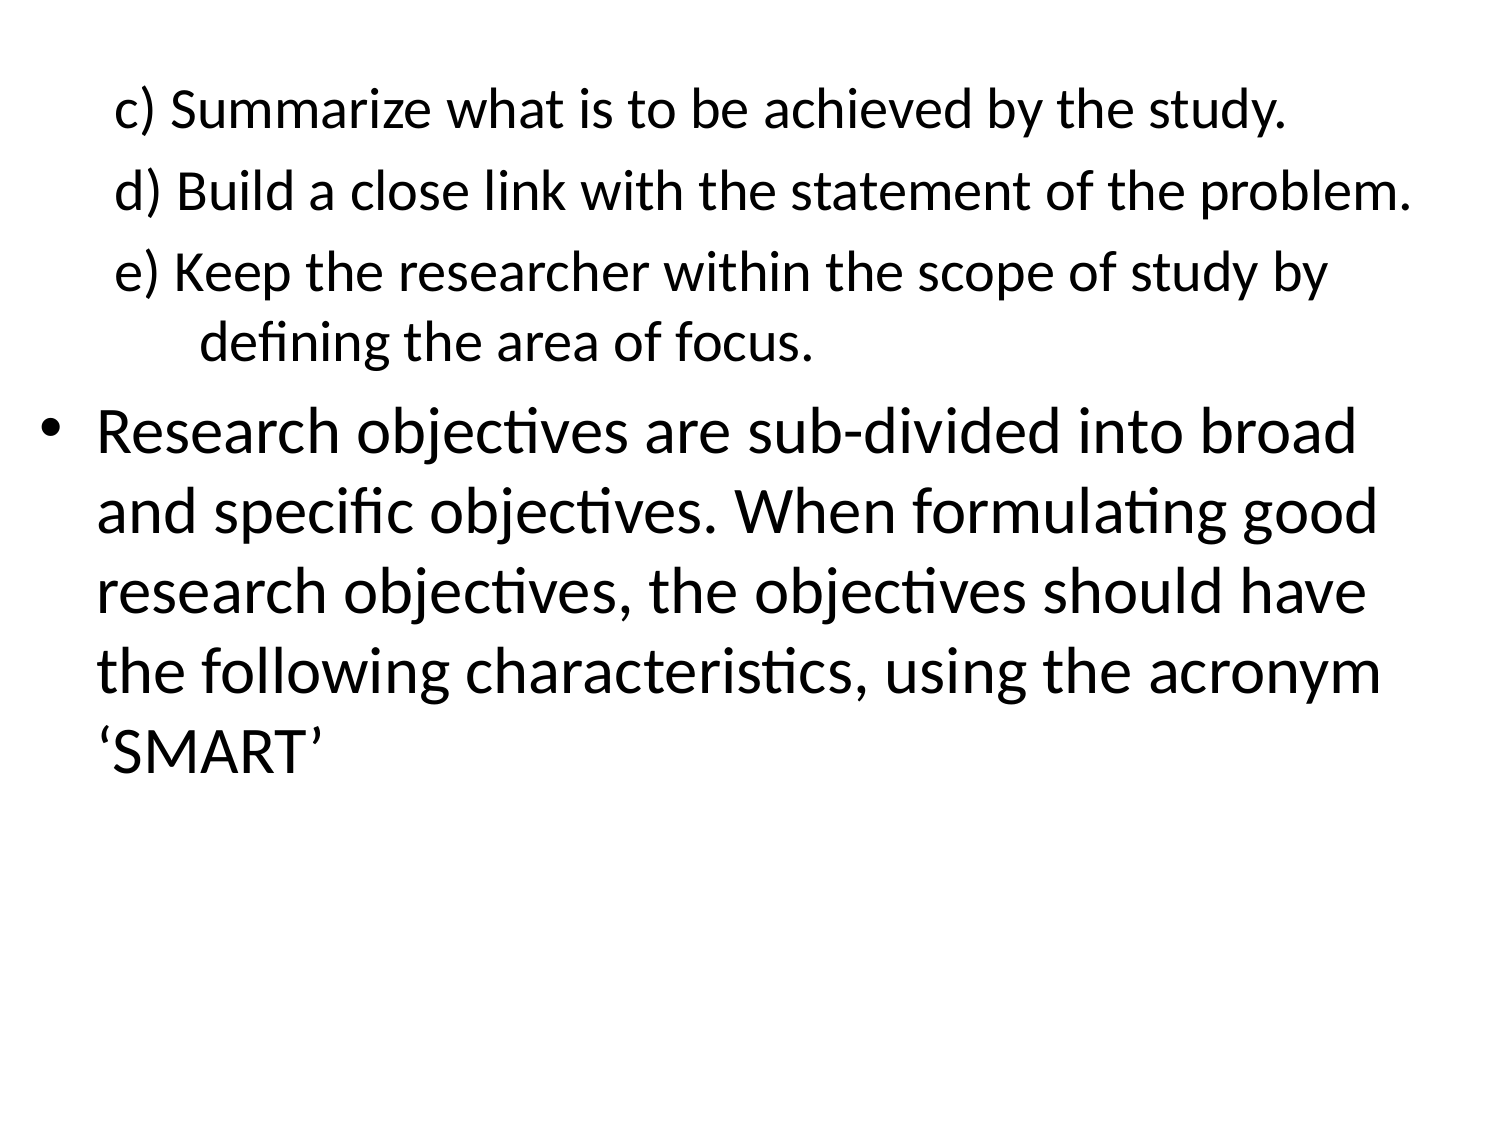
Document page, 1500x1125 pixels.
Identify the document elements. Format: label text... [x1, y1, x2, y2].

list c) Summarize what is to be achieved by the study. d) Build a close link with the statement of the problem. e) Keep the researcher within the scope of study by defining the area of focus. Research objectives are sub-divided into broad and specific objectives. When formulating good research objectives, the objectives should have the following characteristics, using the acronym ‘SMART’ [24, 62, 1476, 1101]
